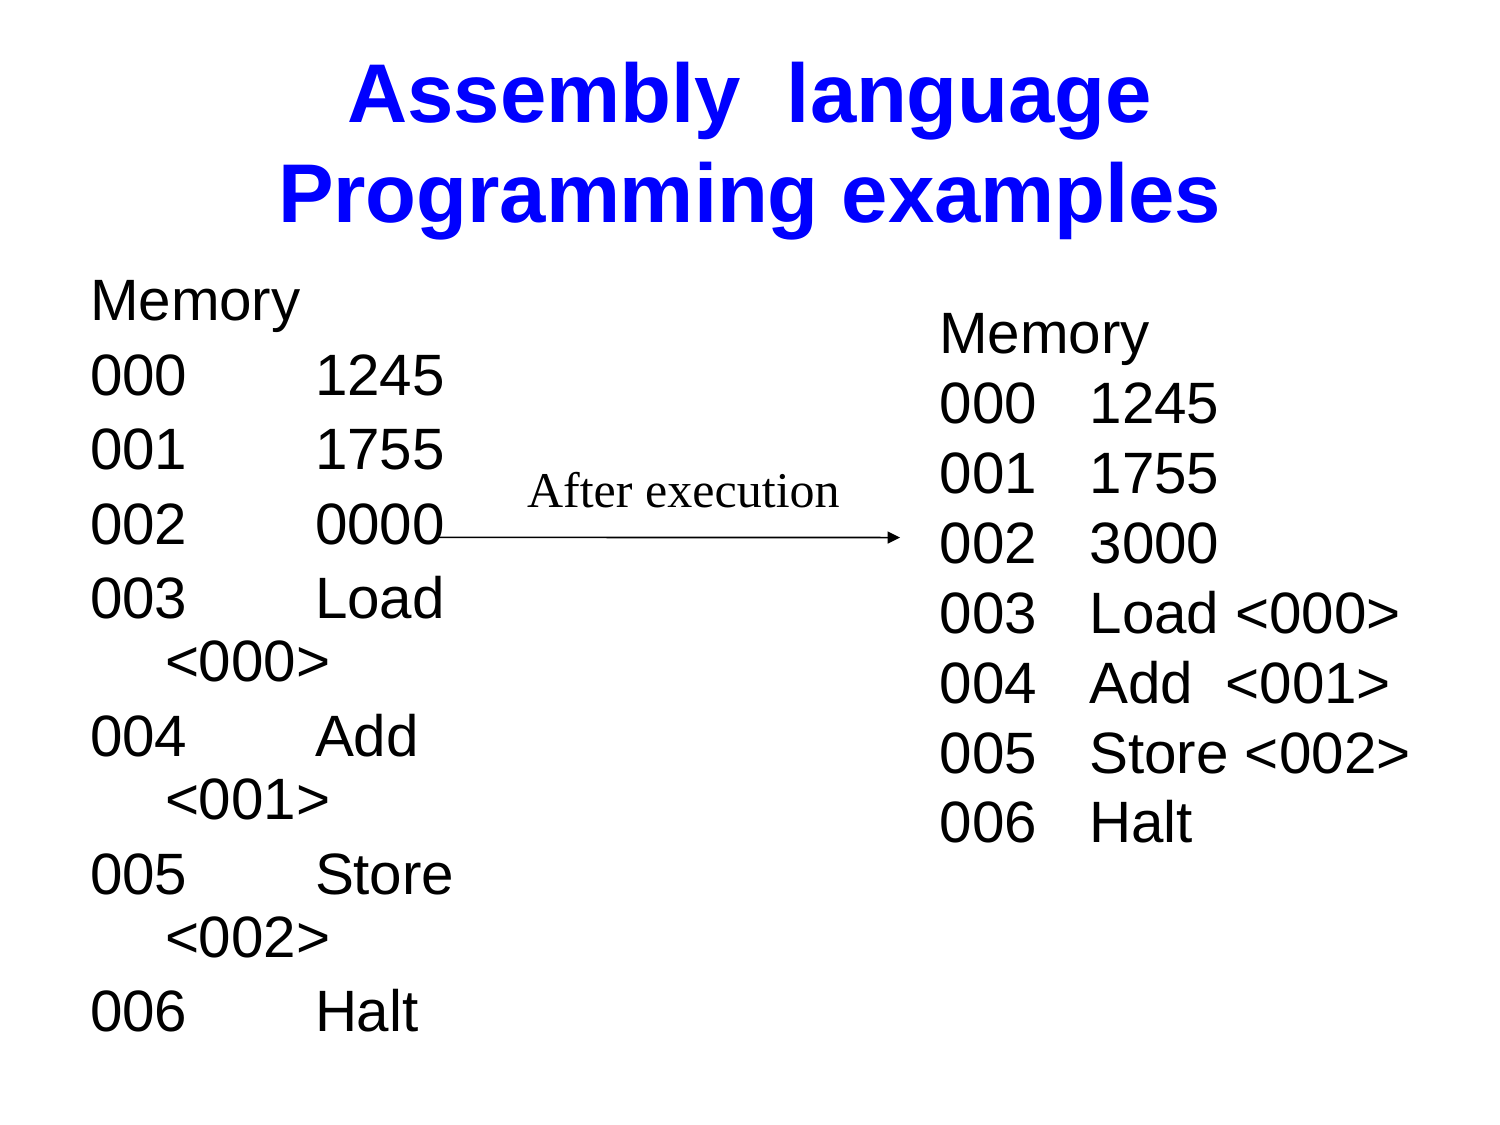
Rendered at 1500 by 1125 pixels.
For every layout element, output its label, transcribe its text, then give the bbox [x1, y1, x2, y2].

text_box Memory 000 1245 001 1755 002 3000 003 Load <000> 004 Add <001> 005 Store <002> 006 Halt [924, 287, 1427, 862]
text_box After execution [512, 449, 855, 525]
title Assembly language Programming examples [74, 44, 1426, 233]
text_box [437, 531, 901, 544]
list Memory 000 1245 001 1755 002 0000 003 Load <000> 004 Add <001> 005 Store <002> 006 Halt [74, 262, 585, 1006]
